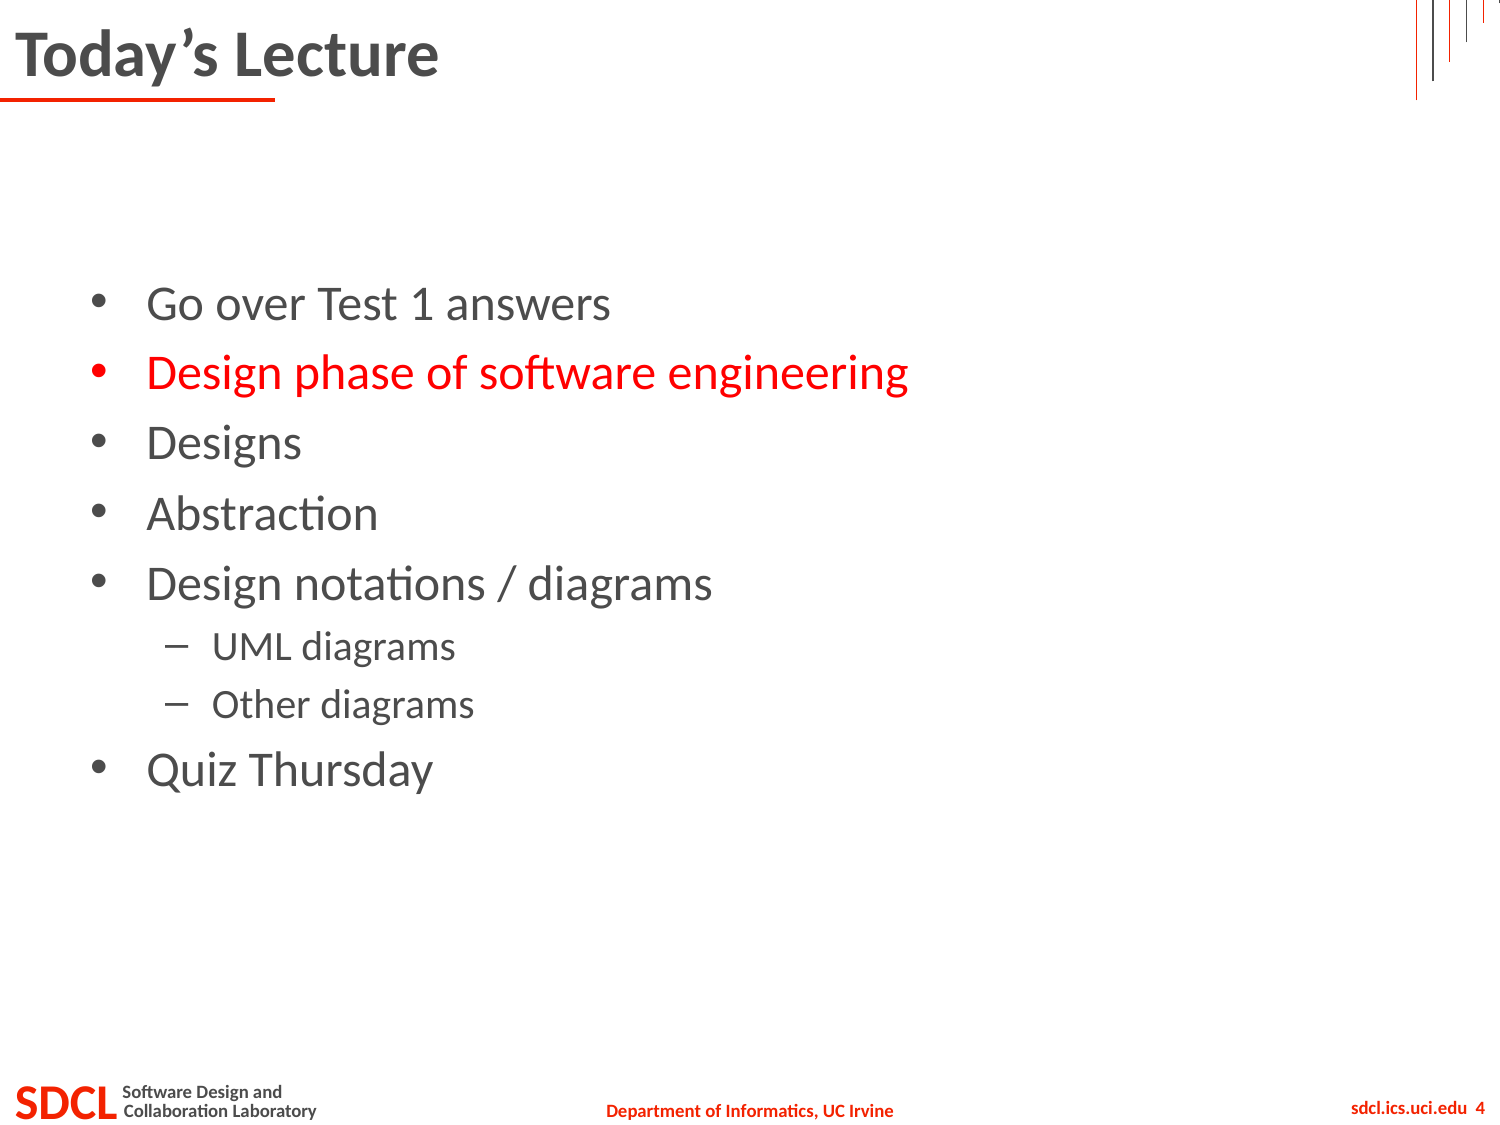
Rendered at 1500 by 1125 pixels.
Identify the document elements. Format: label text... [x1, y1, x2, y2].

list Go over Test 1 answers Design phase of software engineering Designs Abstraction Design notations / diagrams UML diagrams Other diagrams Quiz Thursday [75, 262, 1417, 1005]
title Today’s Lecture [0, 0, 1350, 100]
